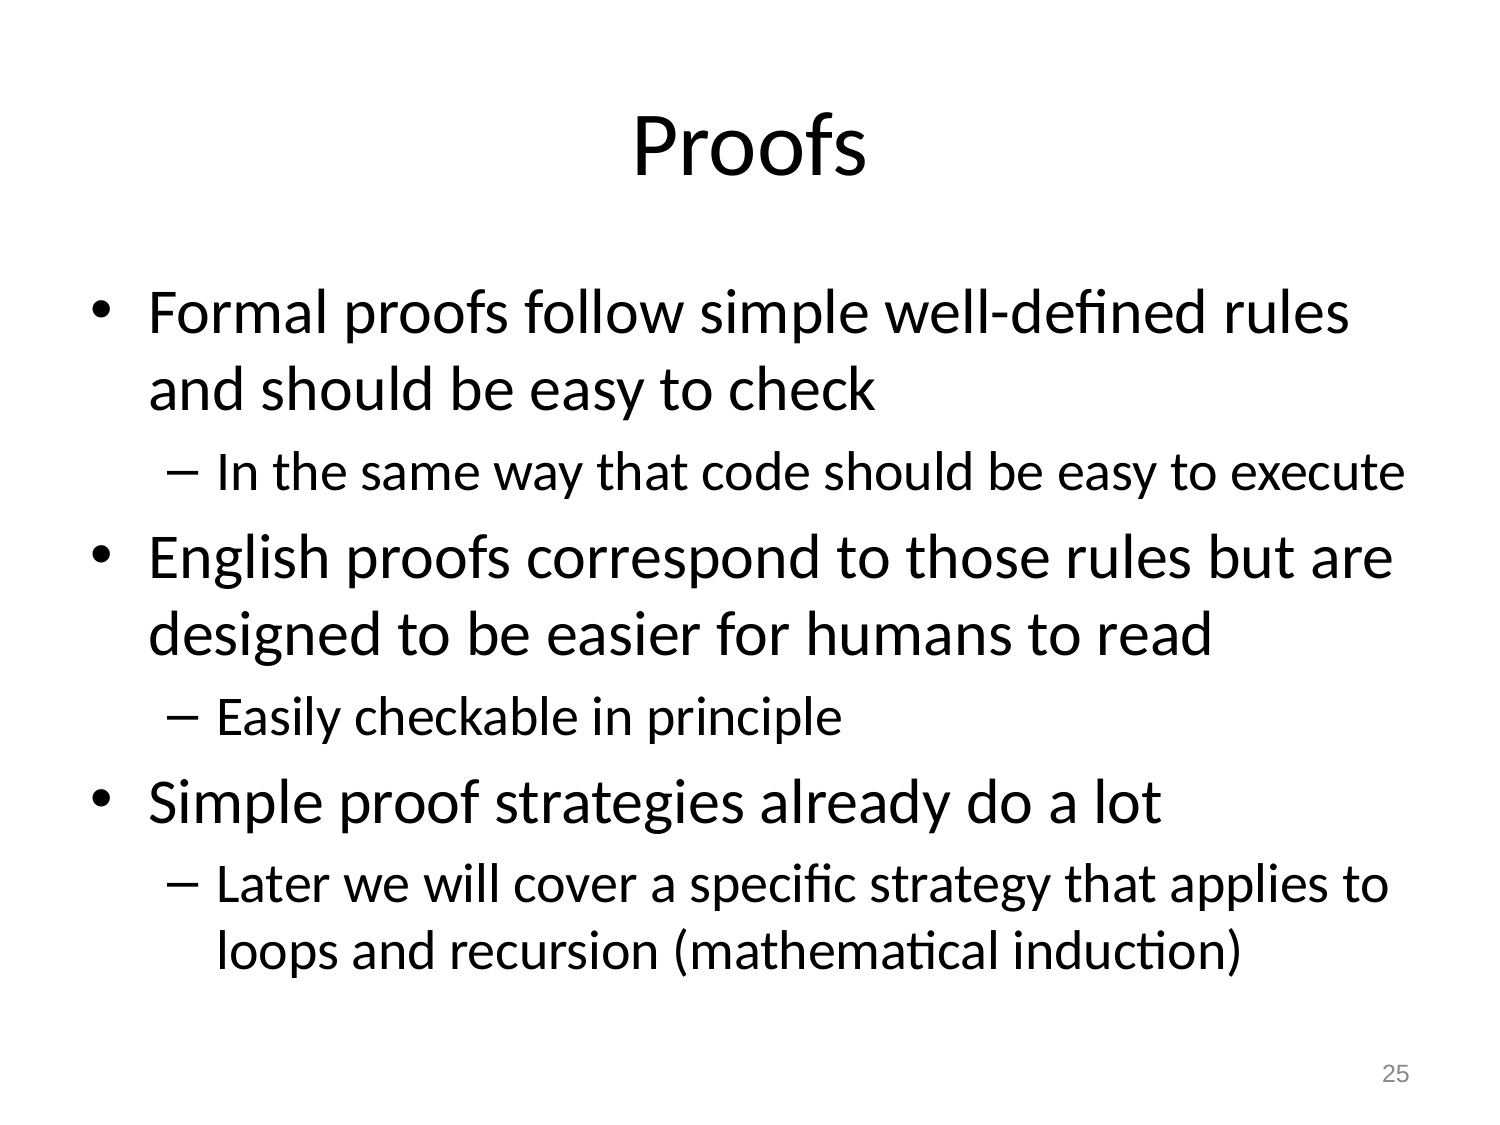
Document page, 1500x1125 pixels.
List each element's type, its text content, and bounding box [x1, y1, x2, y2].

slide_number 25 [1074, 1042, 1425, 1103]
list Formal proofs follow simple well-defined rules and should be easy to check In the same way that code should be easy to execute English proofs correspond to those rules but are designed to be easier for humans to read Easily checkable in principle Simple proof strategies already do a lot Later we will cover a specific strategy that applies to loops and recursion (mathematical induction) [75, 262, 1425, 1005]
title Proofs [75, 45, 1425, 233]
